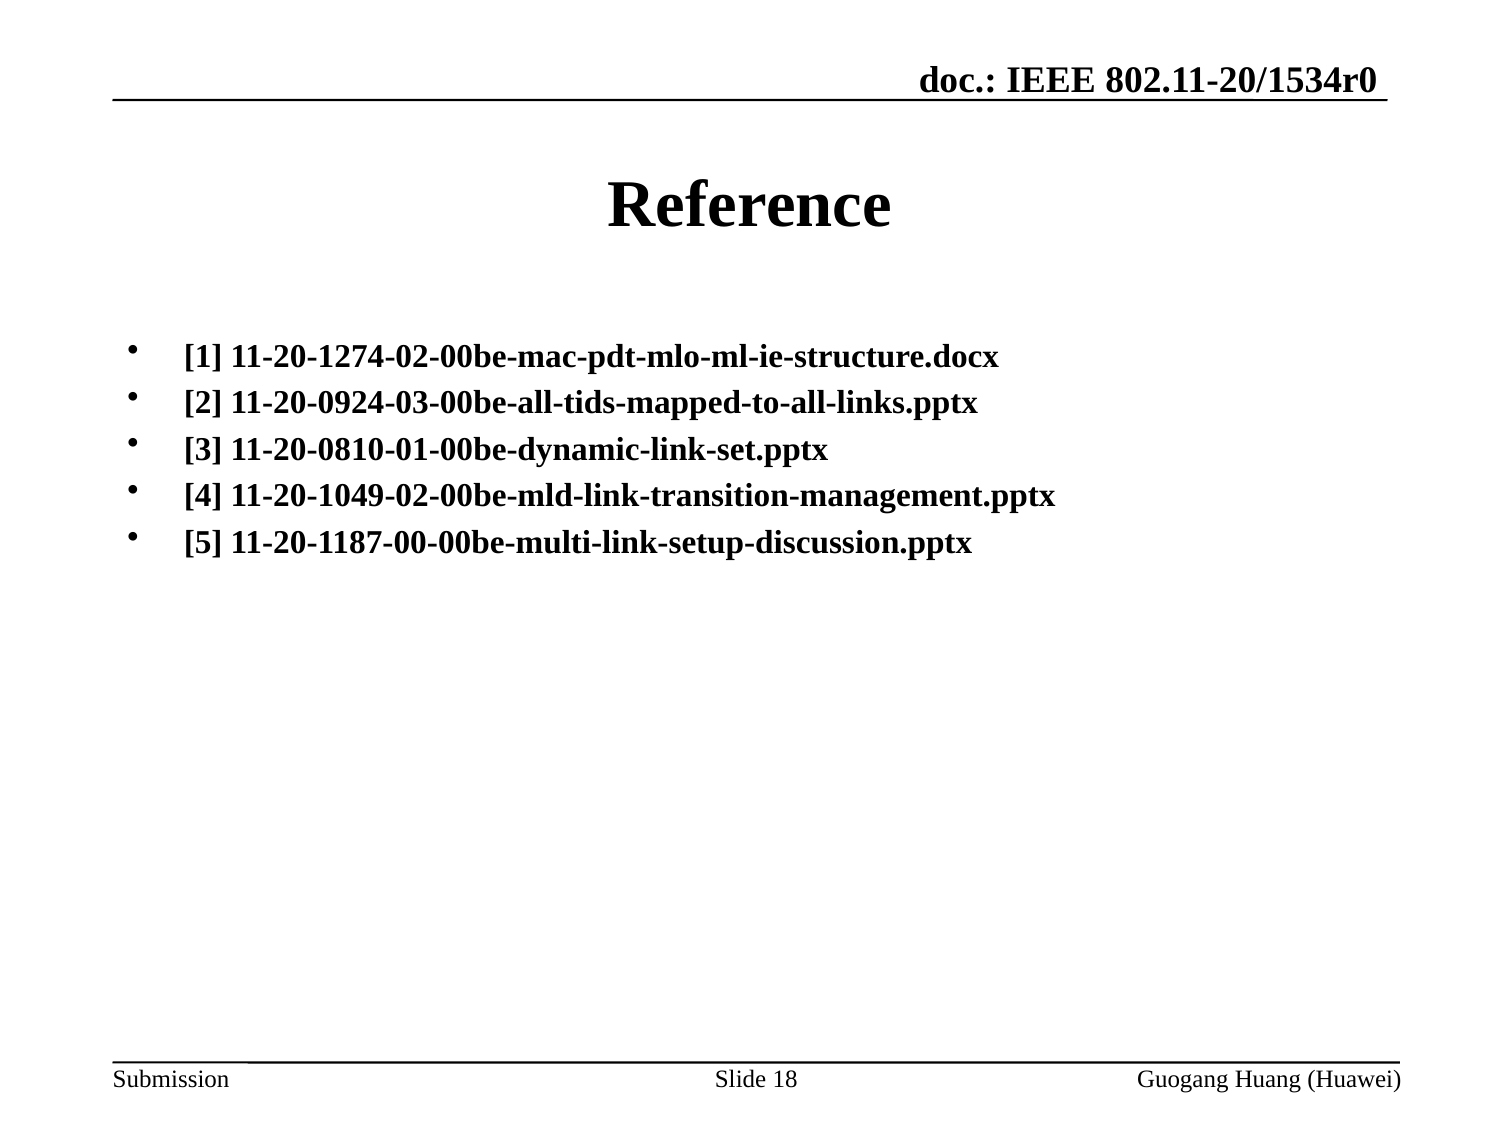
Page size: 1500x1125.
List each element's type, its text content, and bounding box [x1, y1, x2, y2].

footer Guogang Huang (Huawei) [1133, 1061, 1402, 1093]
title Reference [112, 112, 1388, 288]
list [1] 11-20-1274-02-00be-mac-pdt-mlo-ml-ie-structure.docx [2] 11-20-0924-03-00be-all-tids-mapped-to-all-links.pptx [3] 11-20-0810-01-00be-dynamic-link-set.pptx [4] 11-20-1049-02-00be-mld-link-transition-management.pptx [5] 11-20-1187-00-00be-multi-link-setup-discussion.pptx [112, 326, 1388, 1002]
slide_number Slide 18 [712, 1061, 800, 1093]
